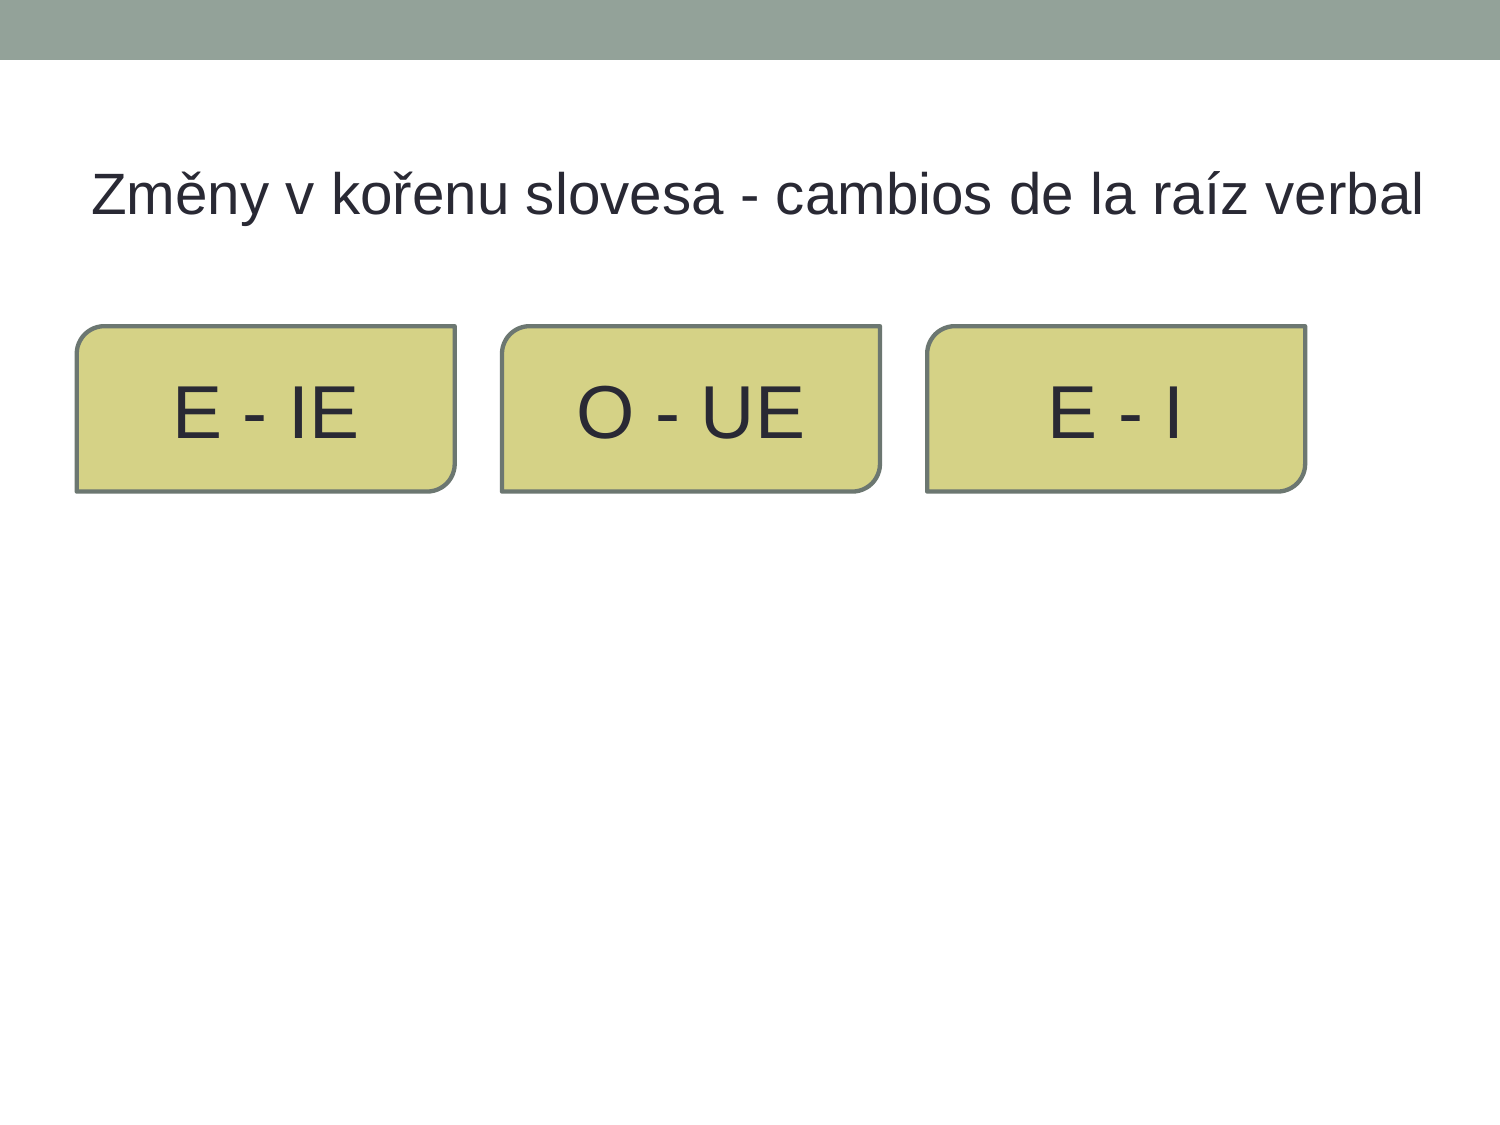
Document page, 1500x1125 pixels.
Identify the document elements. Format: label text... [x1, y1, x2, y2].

text_box E - I [925, 324, 1308, 494]
text_box Změny v kořenu slovesa - cambios de la raíz verbal [76, 149, 1442, 234]
text_box E - IE [74, 324, 457, 494]
text_box O - UE [499, 324, 883, 494]
